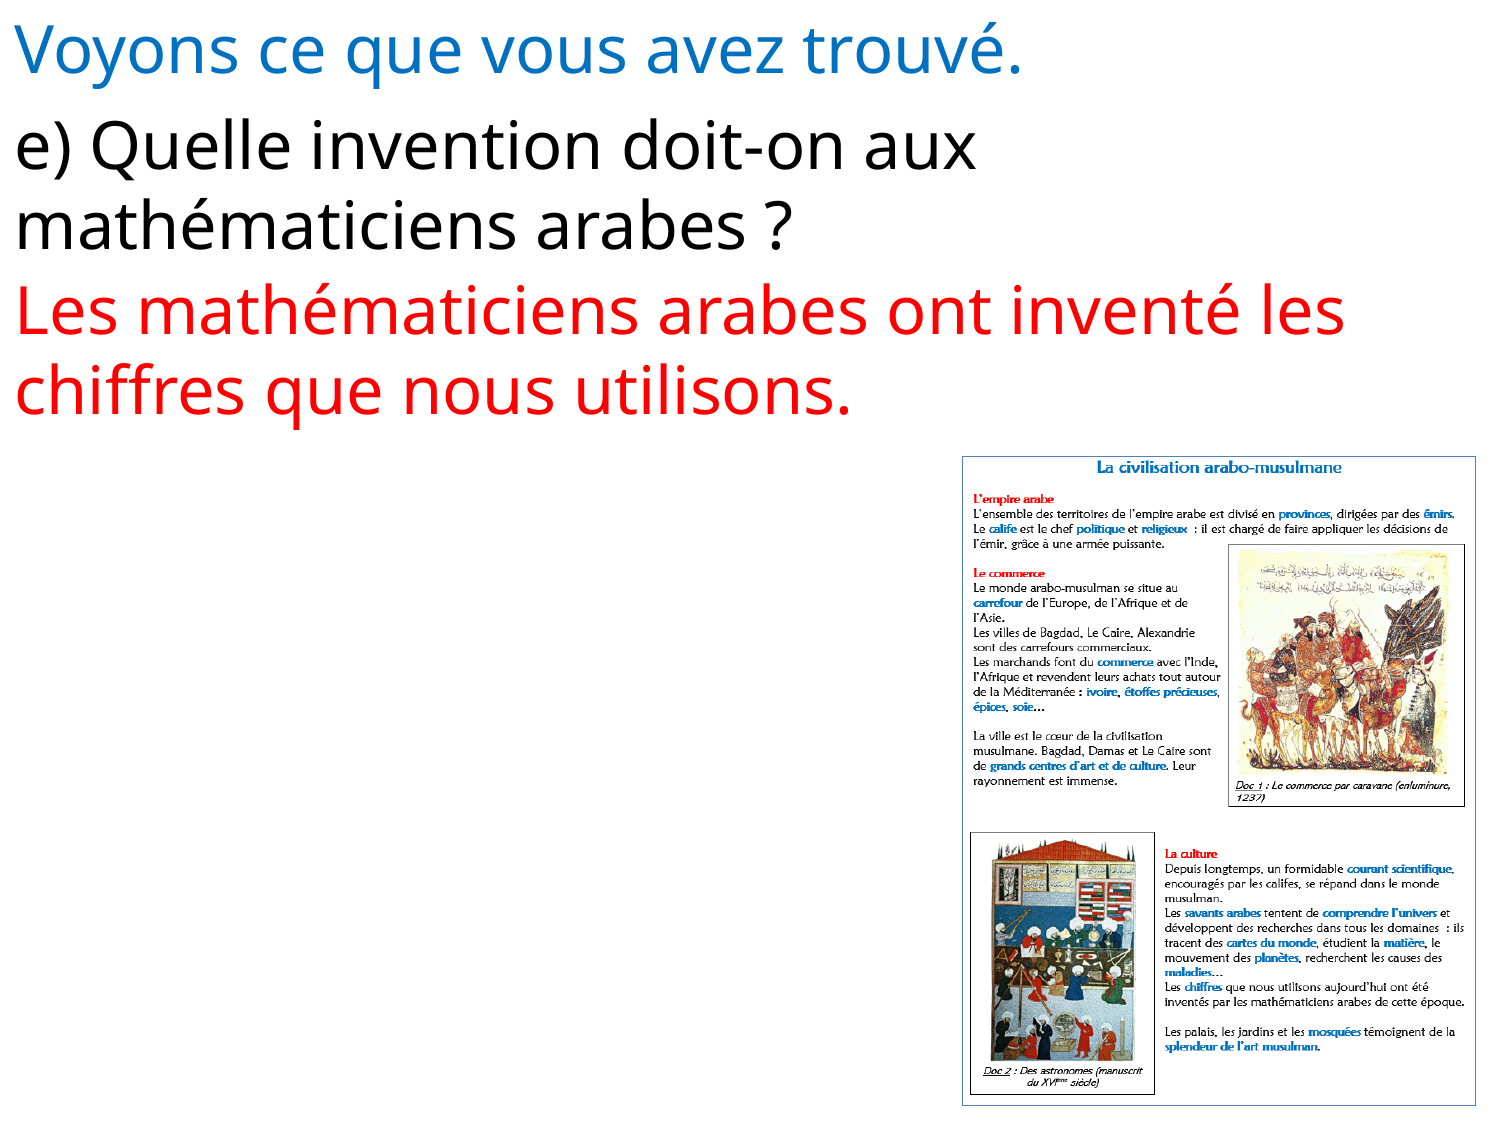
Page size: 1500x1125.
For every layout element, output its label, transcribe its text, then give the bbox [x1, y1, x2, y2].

picture [962, 455, 1476, 1107]
text_box e) Quelle invention doit-on aux mathématiciens arabes ? [0, 95, 1500, 260]
text_box Les mathématiciens arabes ont inventé les chiffres que nous utilisons. [0, 260, 1500, 436]
text_box Voyons ce que vous avez trouvé. [0, 0, 1500, 95]
